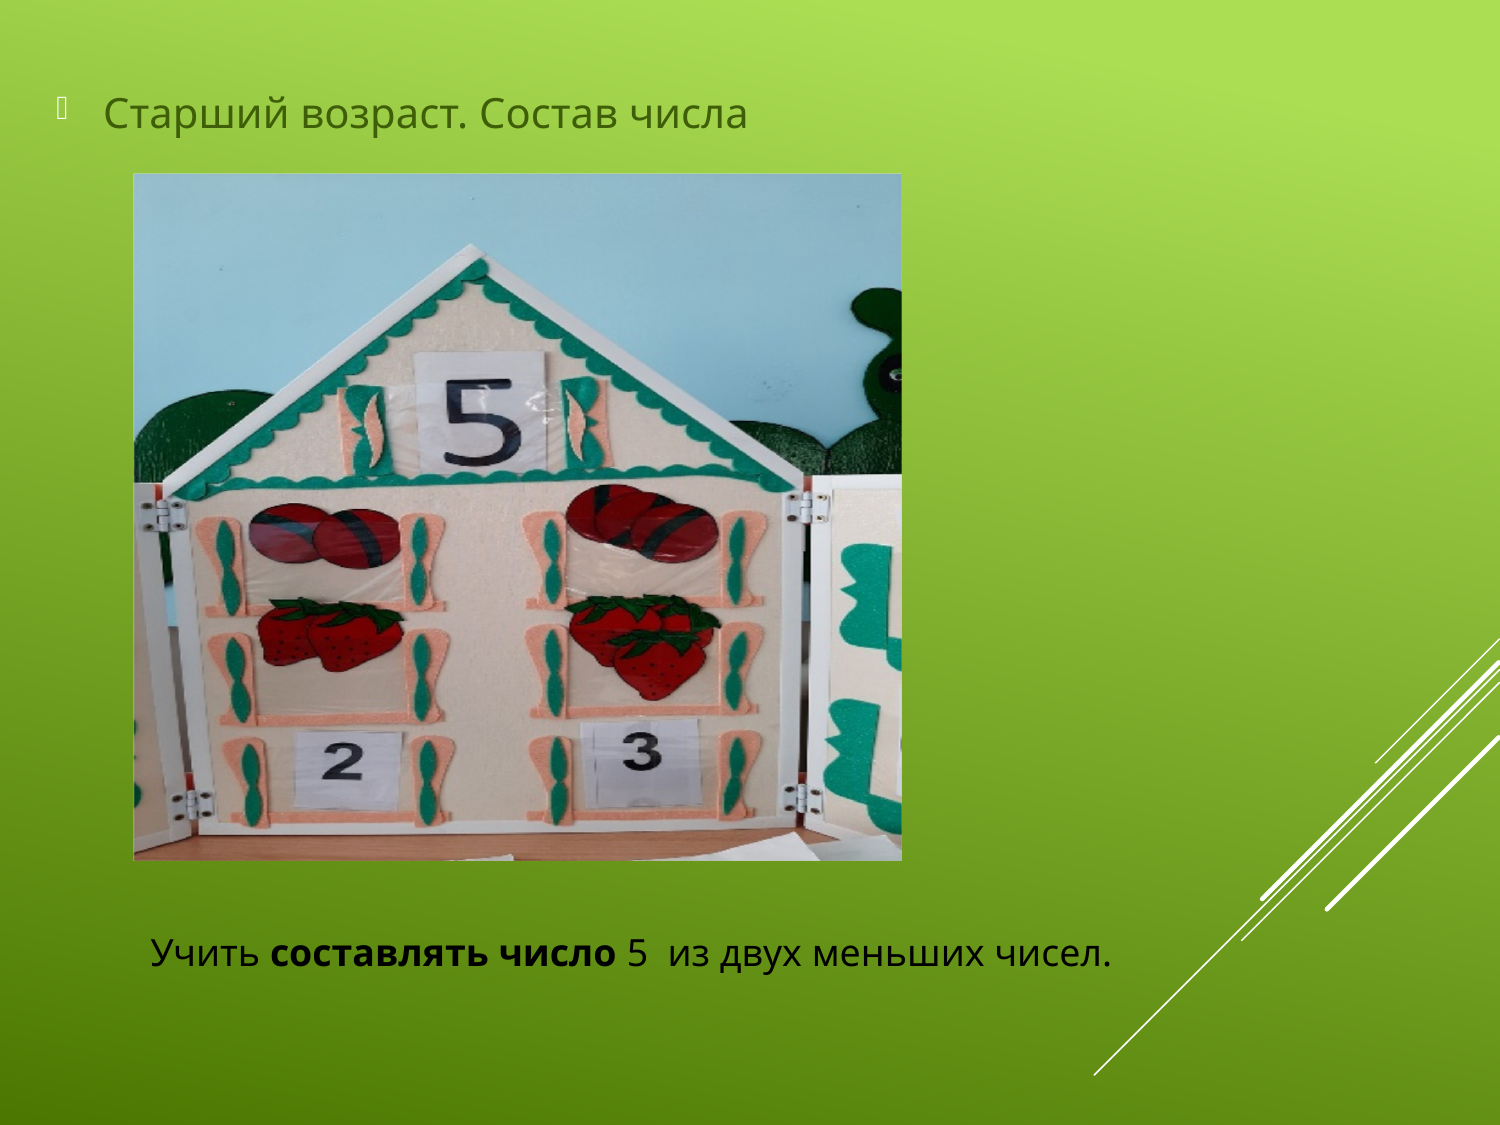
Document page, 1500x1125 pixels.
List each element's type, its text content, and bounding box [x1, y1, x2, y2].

list Старший возраст. Состав числа [41, 0, 1117, 421]
picture [135, 132, 901, 902]
text_box Учить составлять число 5 из двух меньших чисел. [135, 651, 1459, 1072]
